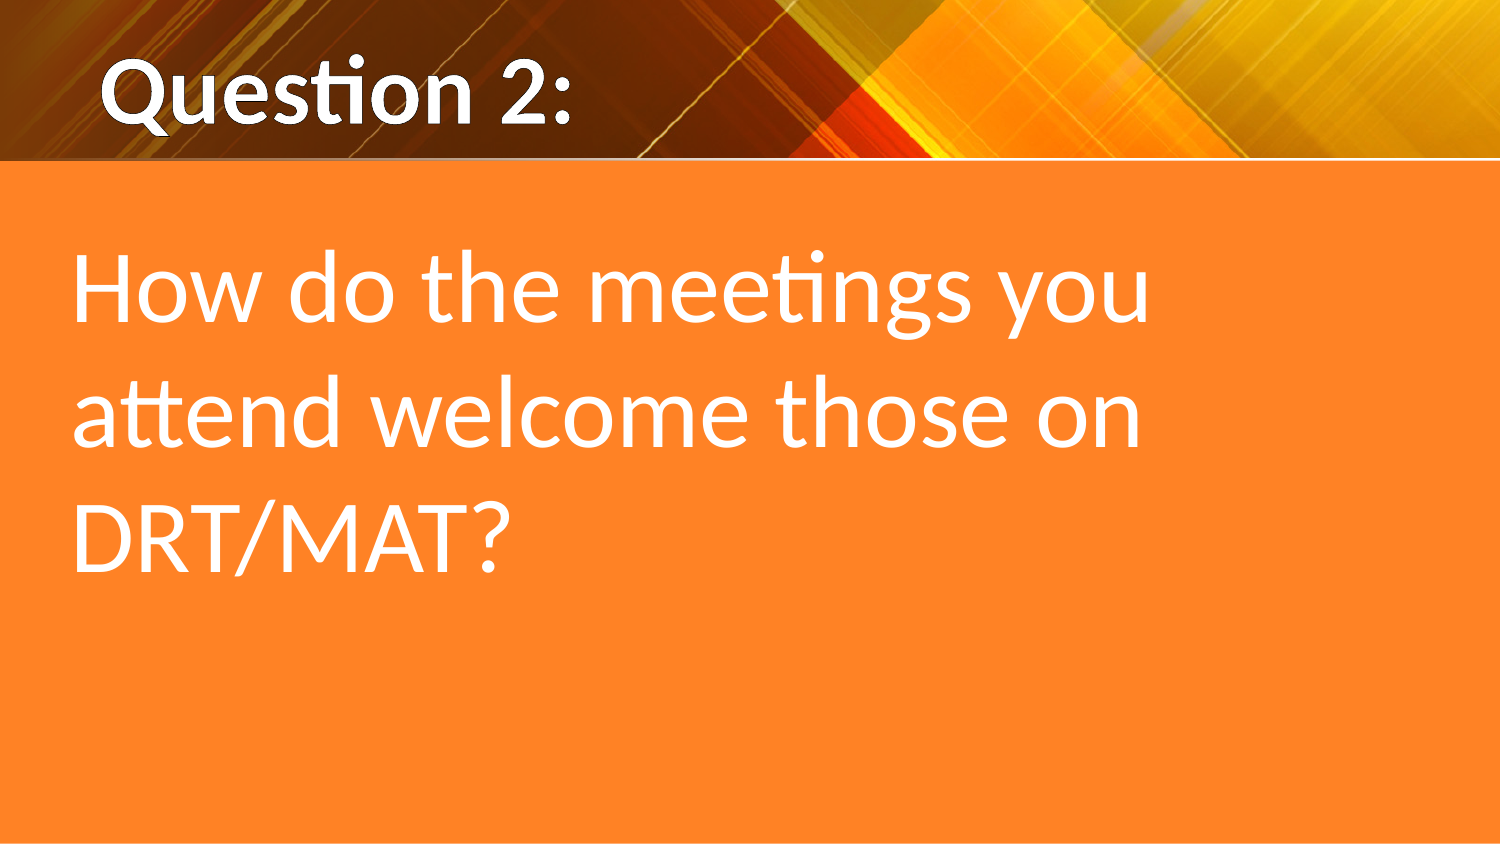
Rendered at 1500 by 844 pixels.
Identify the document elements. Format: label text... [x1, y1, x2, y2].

list How do the meetings you attend welcome those on DRT/MAT? [55, 210, 1246, 797]
picture [721, 0, 1500, 160]
title Question 2: [83, 21, 609, 147]
